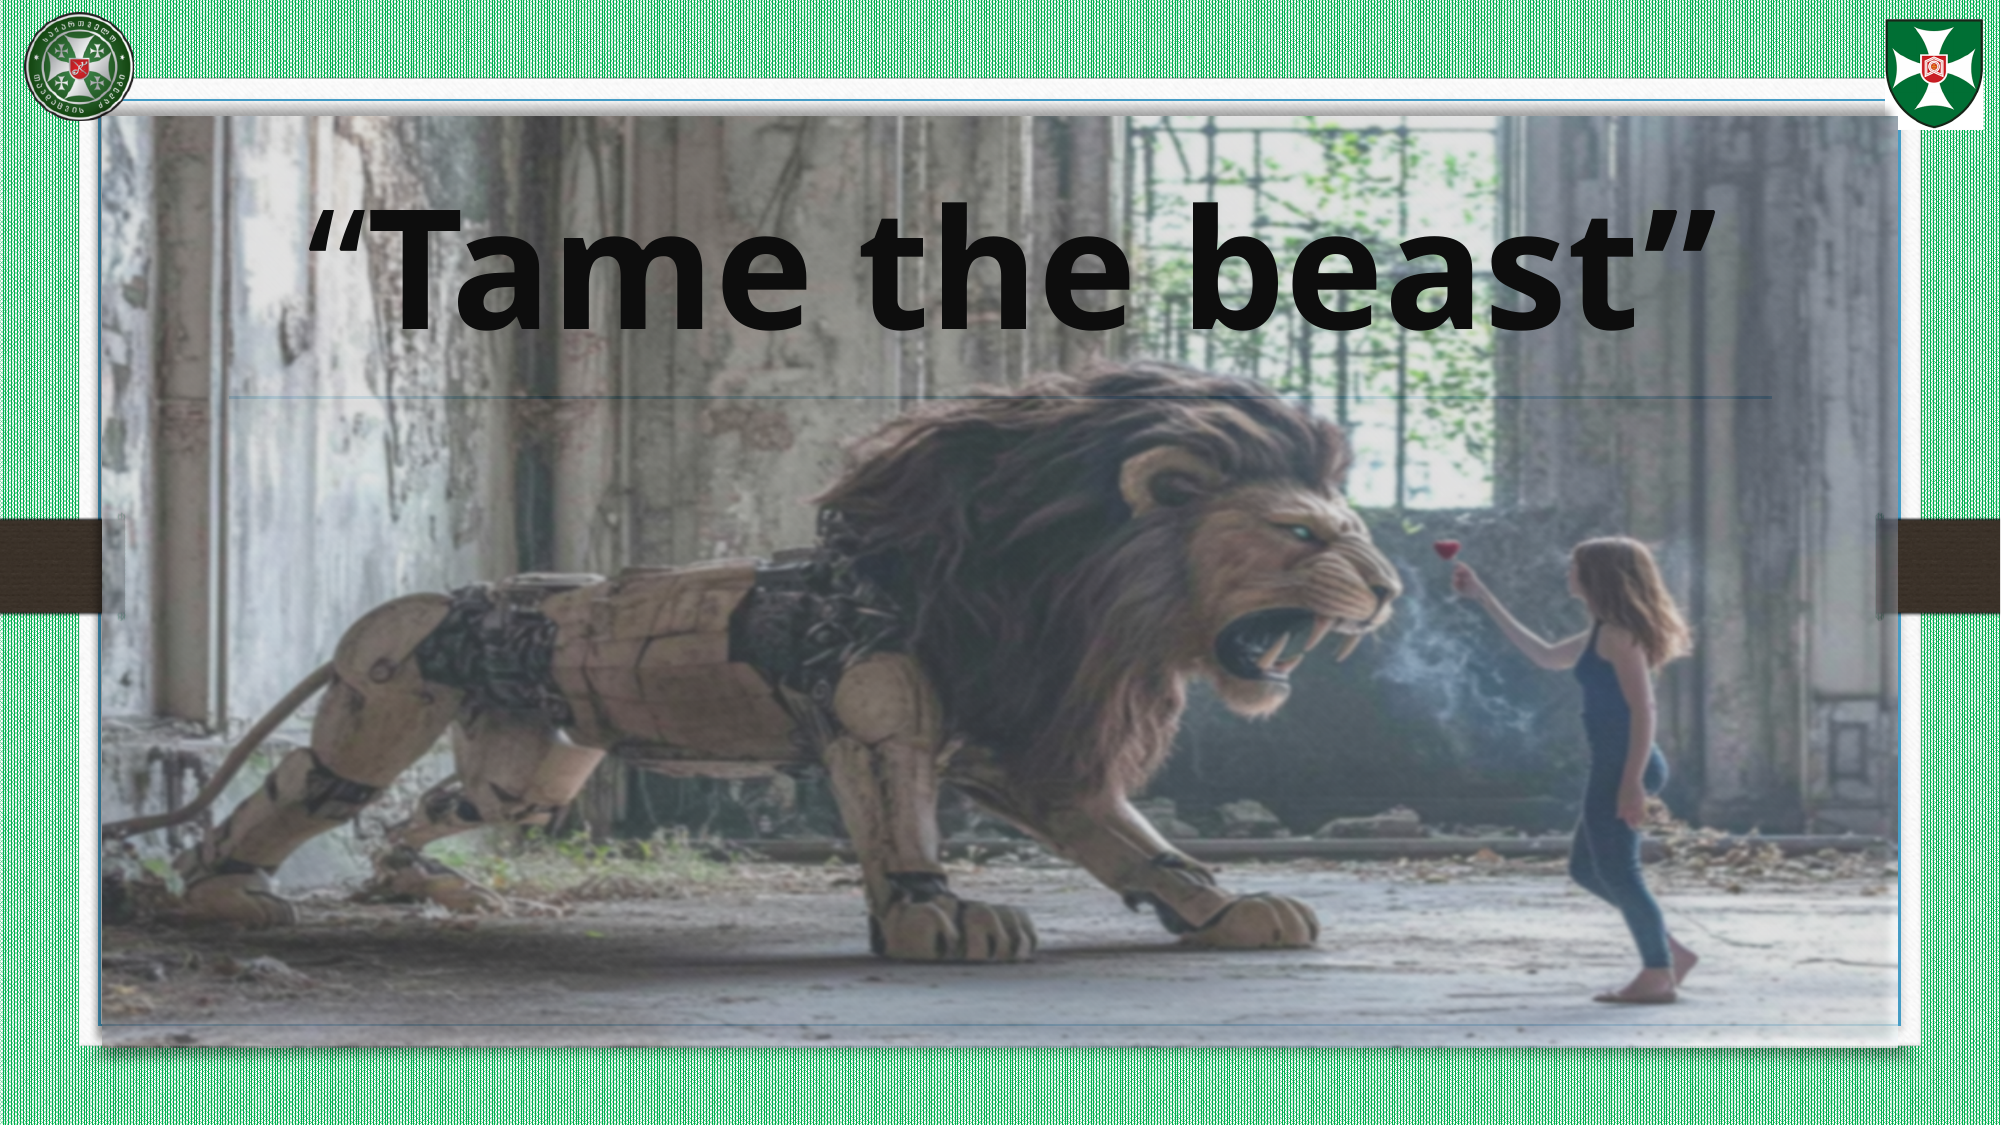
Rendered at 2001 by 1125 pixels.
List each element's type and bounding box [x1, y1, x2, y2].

list [102, 116, 1898, 1048]
picture [0, 0, 2001, 1125]
